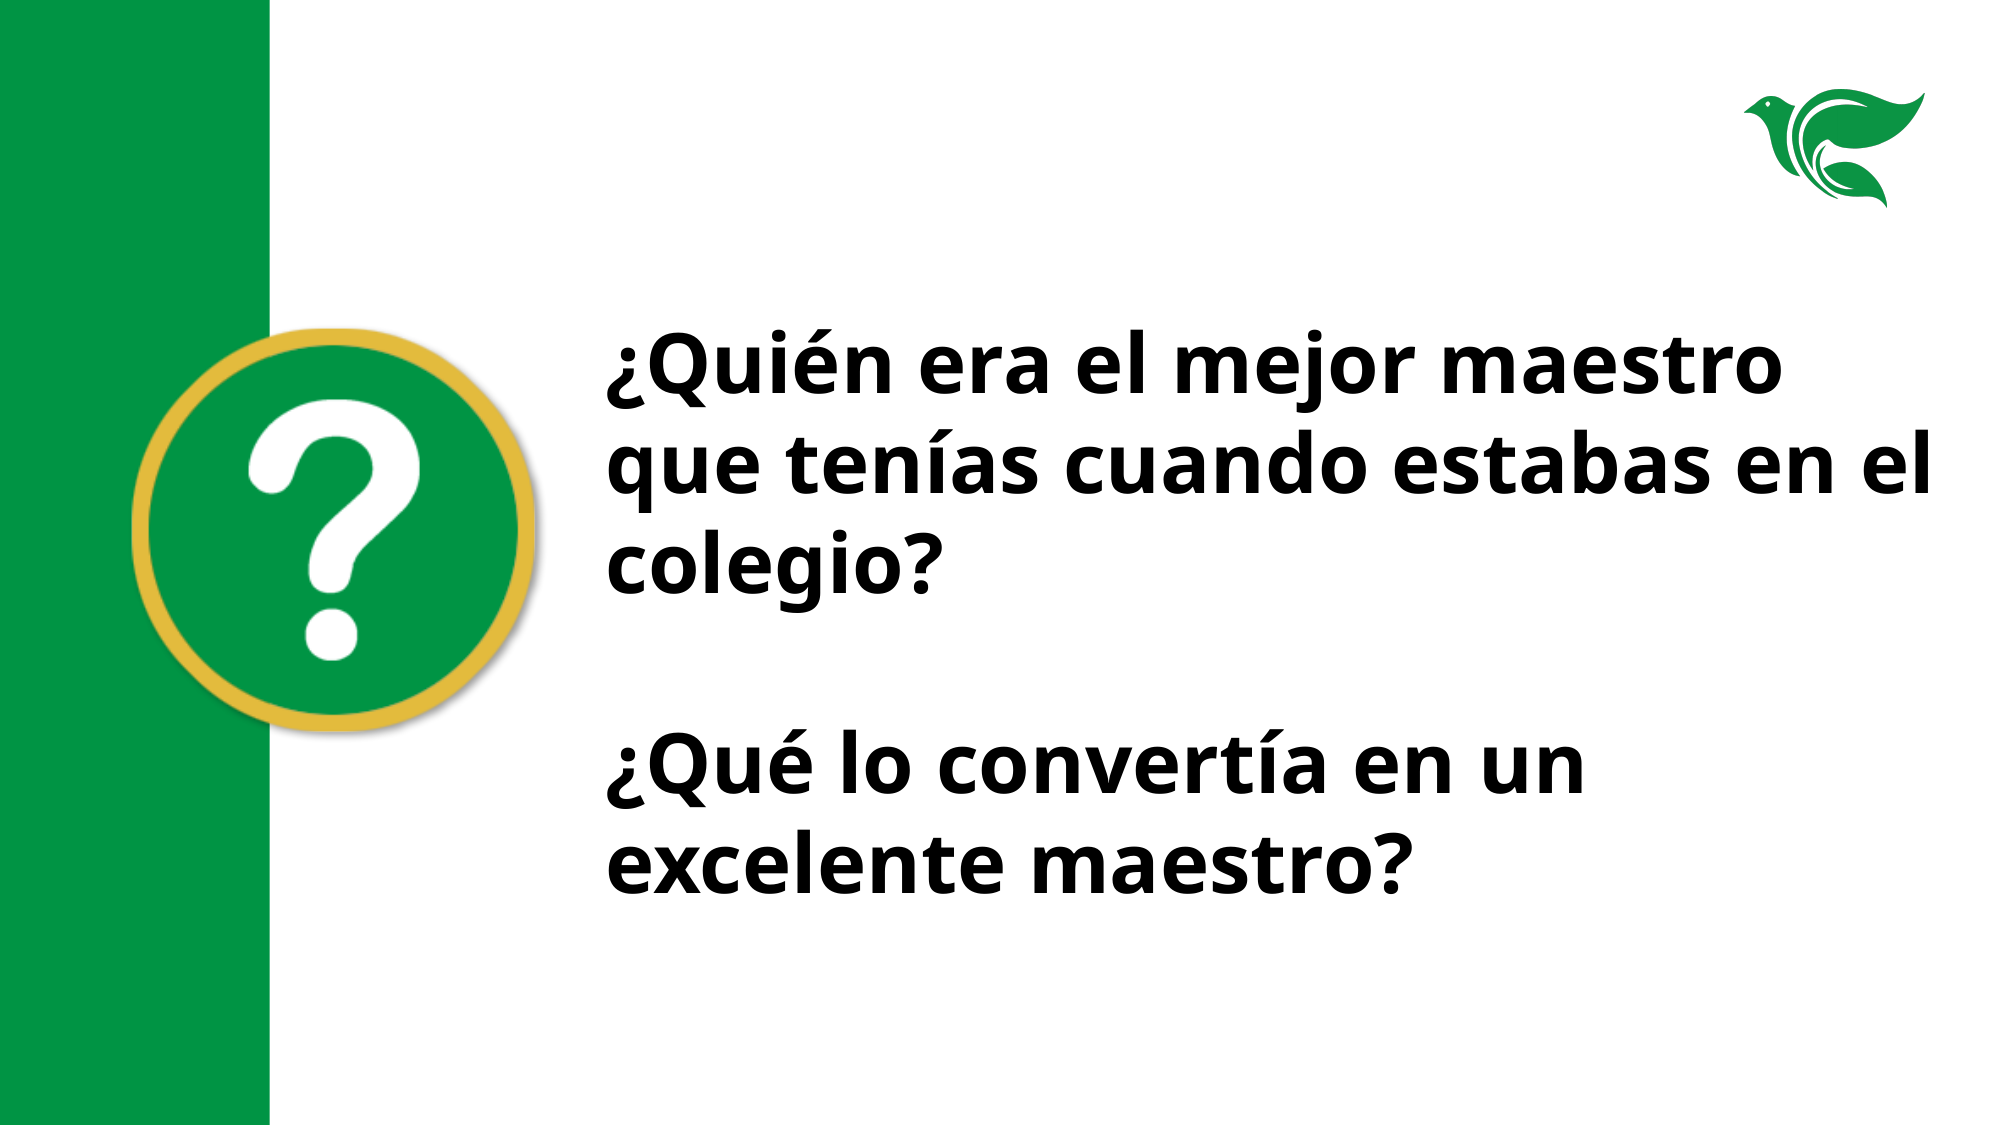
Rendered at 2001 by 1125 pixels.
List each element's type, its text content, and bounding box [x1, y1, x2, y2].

picture [1722, 47, 1953, 240]
text_box [0, 0, 270, 1125]
text_box ¿Quién era el mejor maestro que tenías cuando estabas en el colegio? ¿Qué lo convertía en un excelente maestro? [590, 302, 1952, 918]
picture [77, 254, 592, 783]
